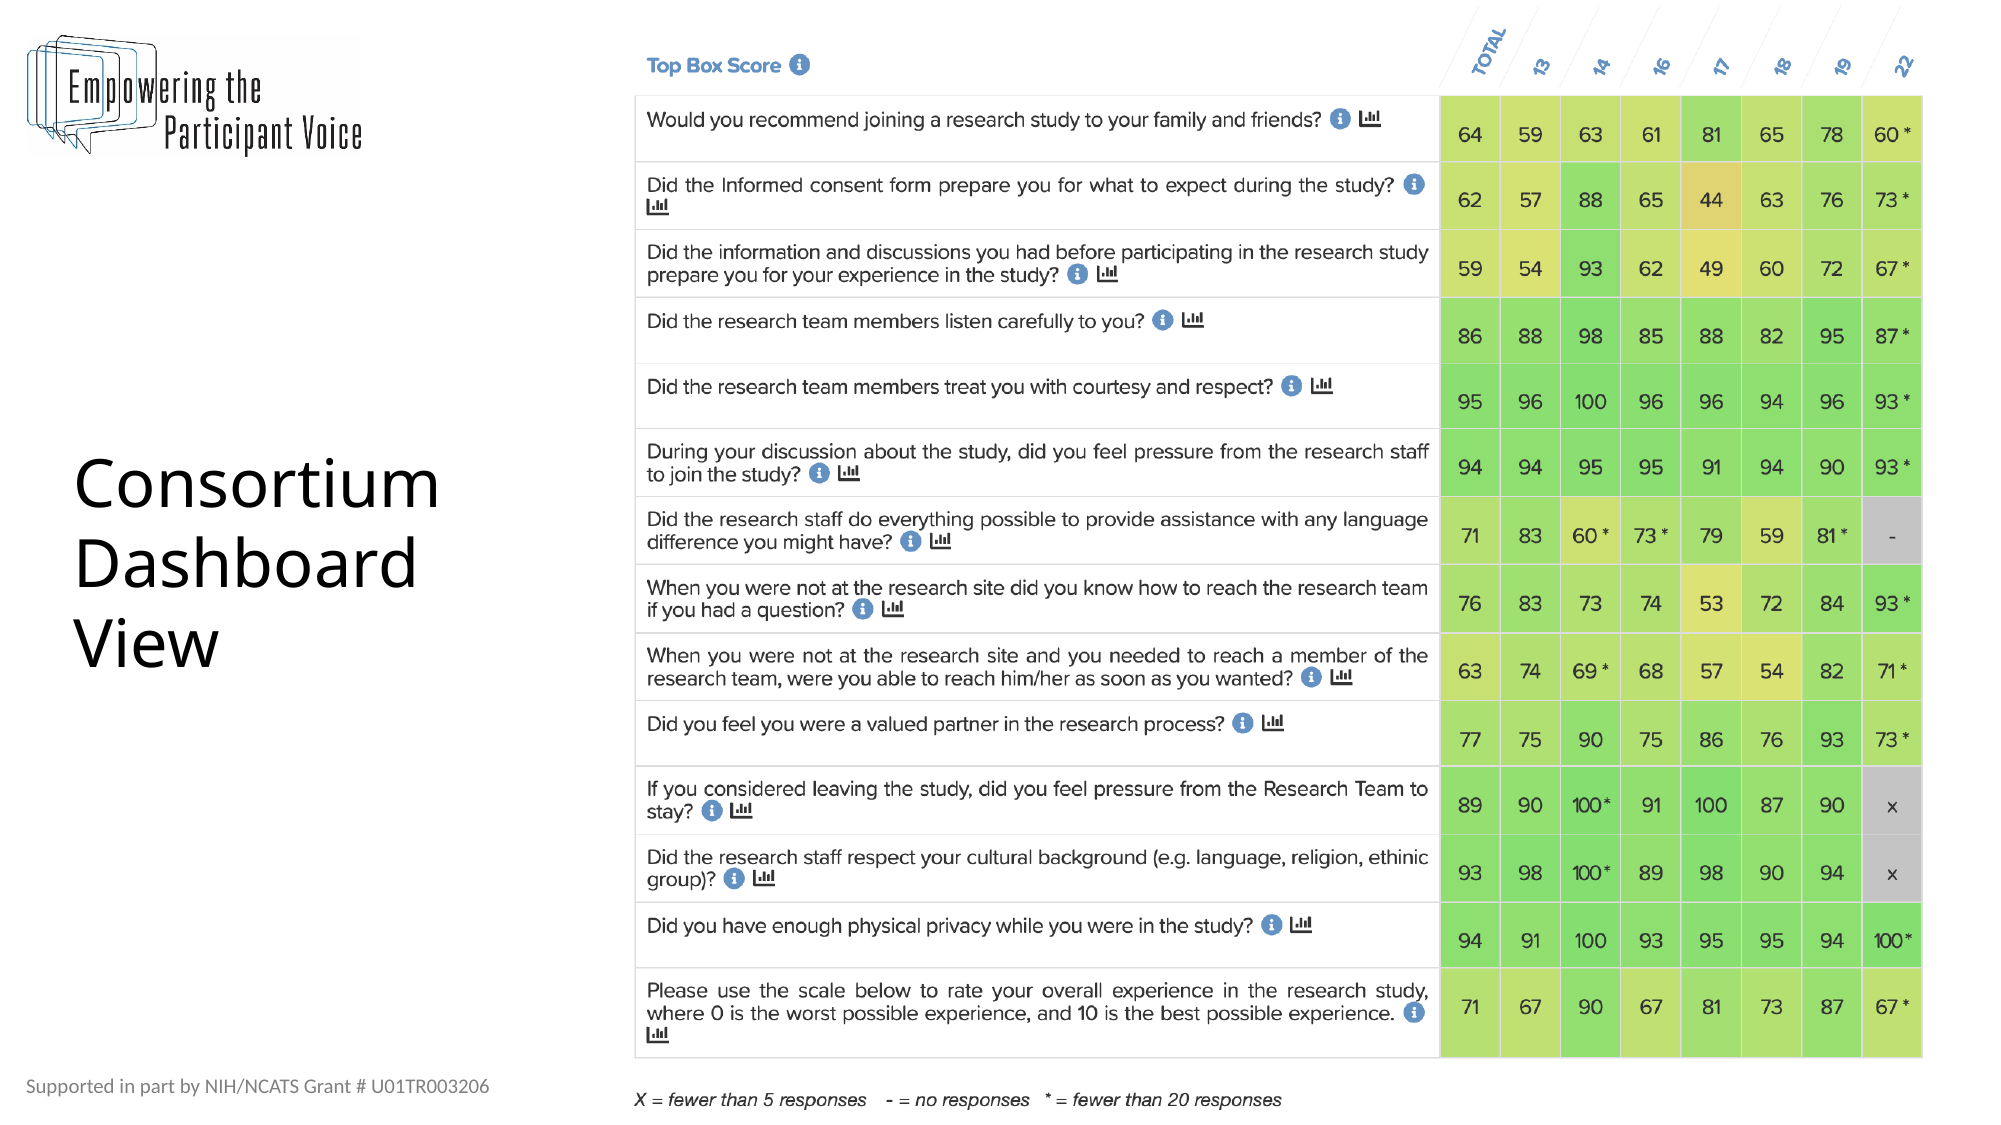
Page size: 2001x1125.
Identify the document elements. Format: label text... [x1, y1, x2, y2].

text_box Supported in part by NIH/NCATS Grant # U01TR003206 [11, 1065, 520, 1106]
picture [615, 6, 1940, 1125]
picture [27, 35, 361, 157]
text_box Consortium Dashboard View [59, 433, 568, 689]
